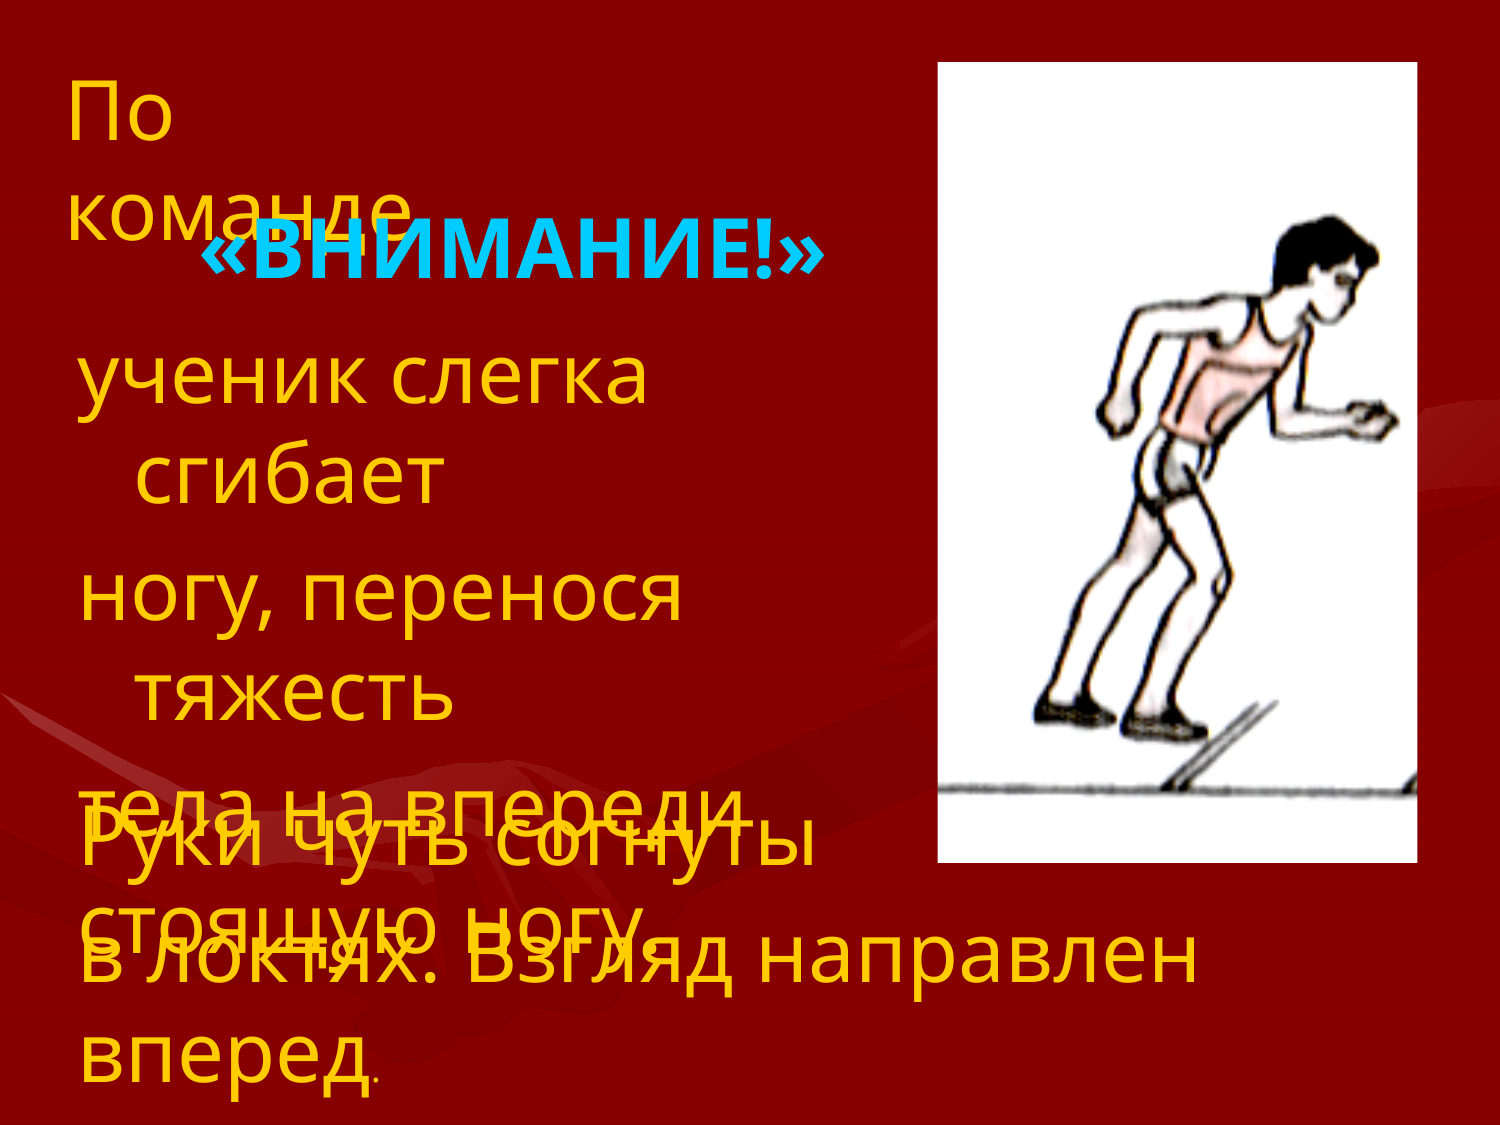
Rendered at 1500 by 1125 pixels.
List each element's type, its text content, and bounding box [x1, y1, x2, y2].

text_box Руки чуть согнуты в локтях. Взгляд направлен вперед. [62, 774, 1450, 1107]
list ученик слегка сгибает ногу, перенося тяжесть тела на впереди стоящую ногу. [62, 312, 932, 774]
text_box По команде [49, 49, 513, 265]
picture [937, 62, 1418, 863]
text_box «ВНИМАНИЕ!» [183, 187, 853, 303]
